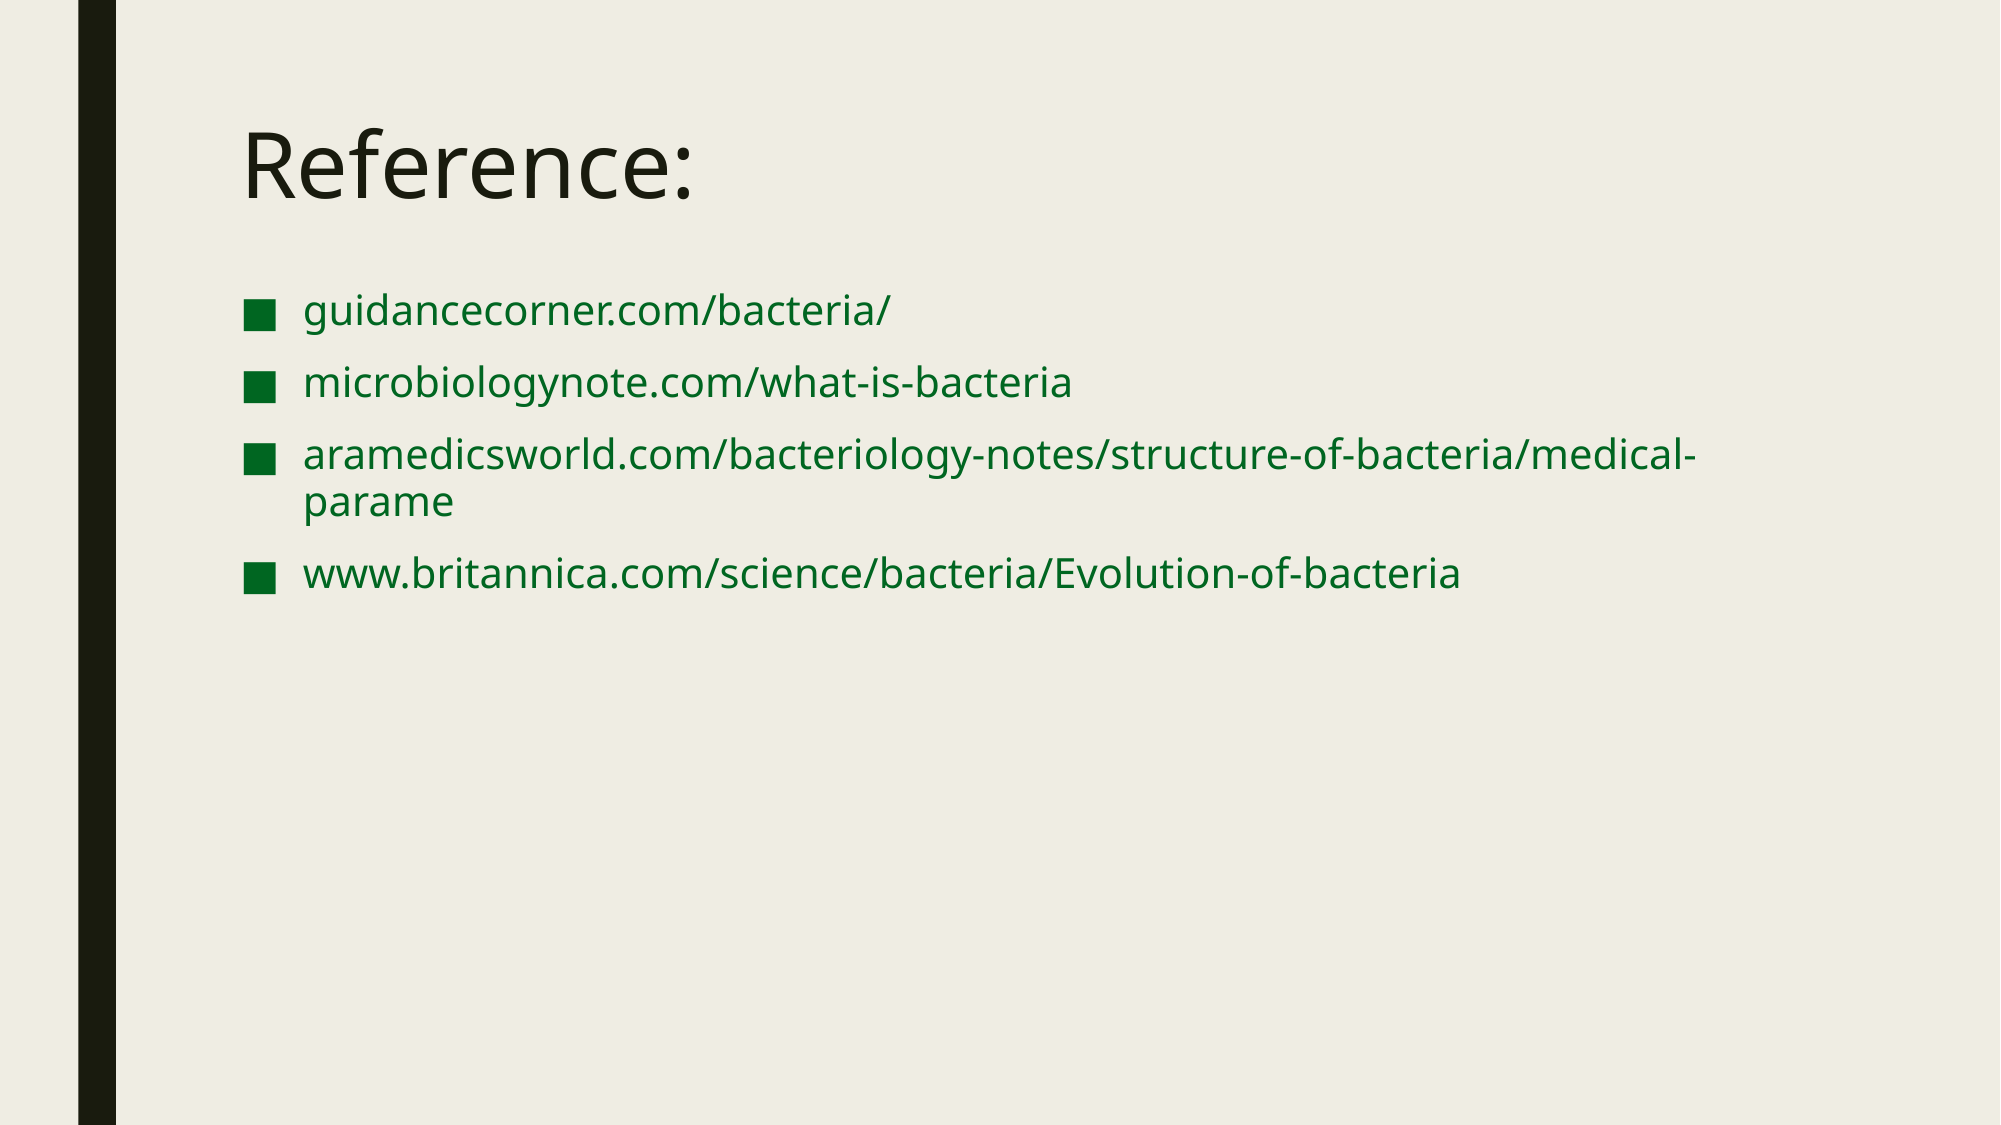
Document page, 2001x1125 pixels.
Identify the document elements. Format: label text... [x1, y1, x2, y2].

list guidancecorner.com/bacteria/ microbiologynote.com/what-is-bacteria aramedicsworld.com/bacteriology-notes/structure-of-bacteria/medical-parame www.britannica.com/science/bacteria/Evolution-of-bacteria [225, 280, 1800, 963]
title Reference: [225, 112, 1800, 255]
